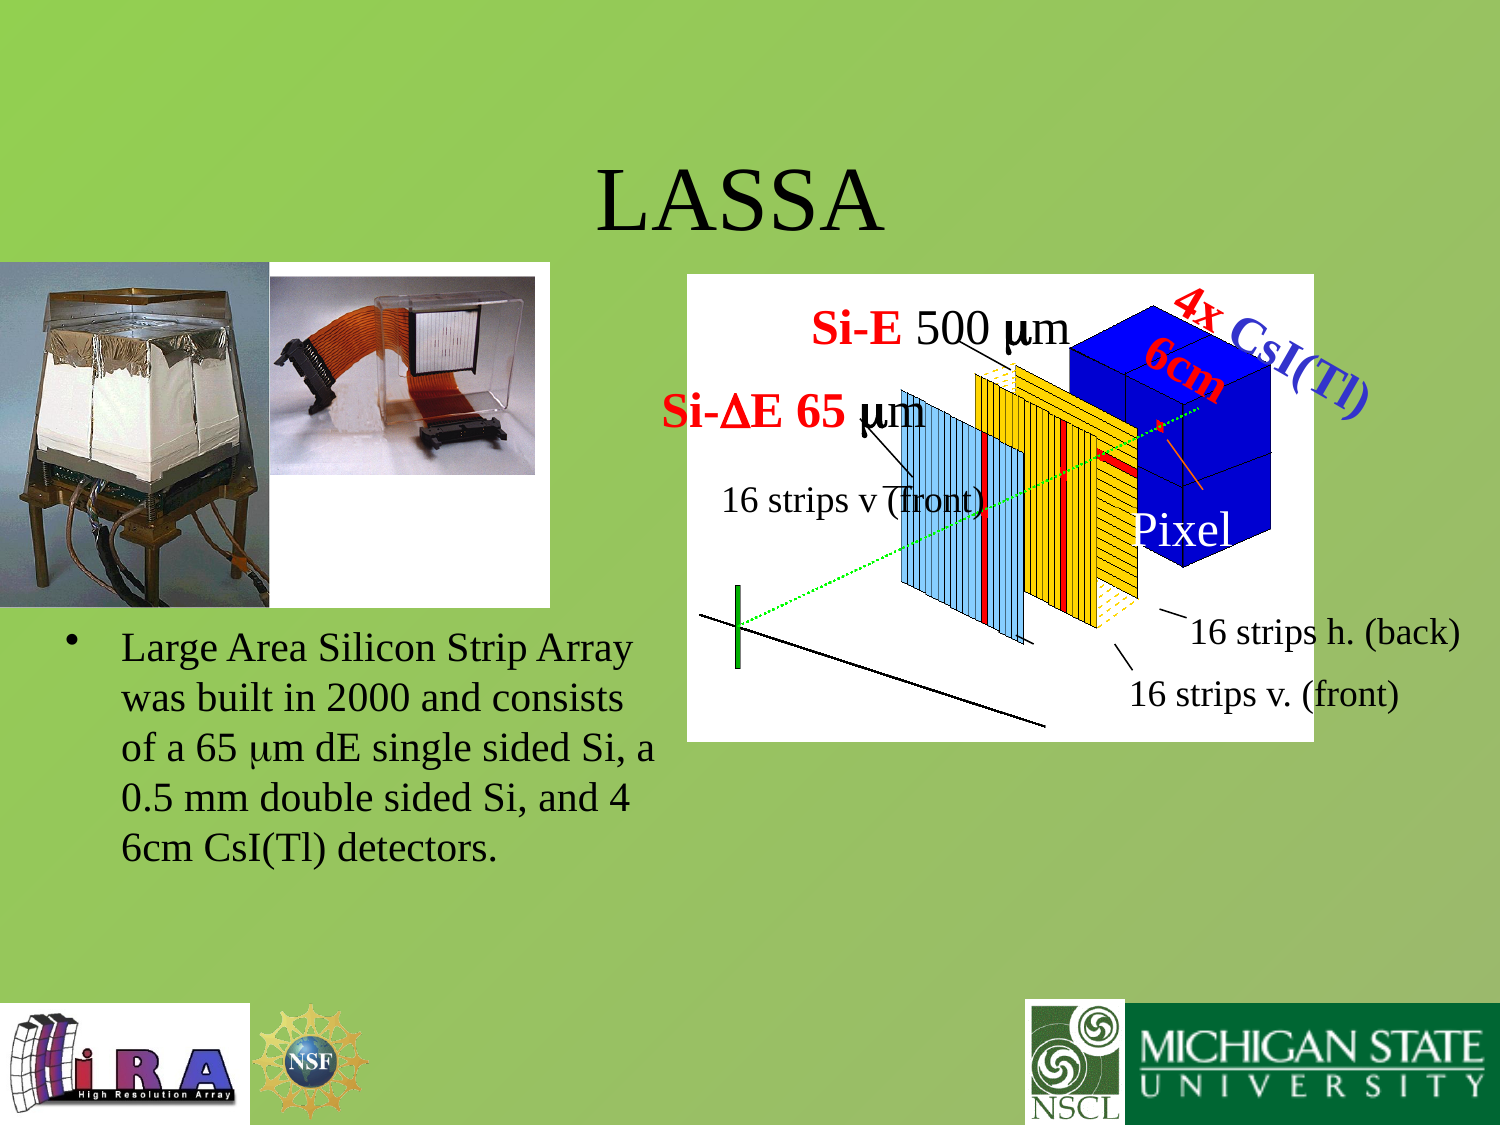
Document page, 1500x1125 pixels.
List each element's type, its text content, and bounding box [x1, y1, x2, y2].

picture [1025, 999, 1500, 1125]
picture [0, 262, 551, 608]
title LASSA [112, 99, 1388, 288]
list Large Area Silicon Strip Array was built in 2000 and consists of a 65 mm dE single sided Si, a 0.5 mm double sided Si, and 4 6cm CsI(Tl) detectors. [49, 612, 676, 1001]
picture [0, 1001, 374, 1125]
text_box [687, 274, 1500, 742]
